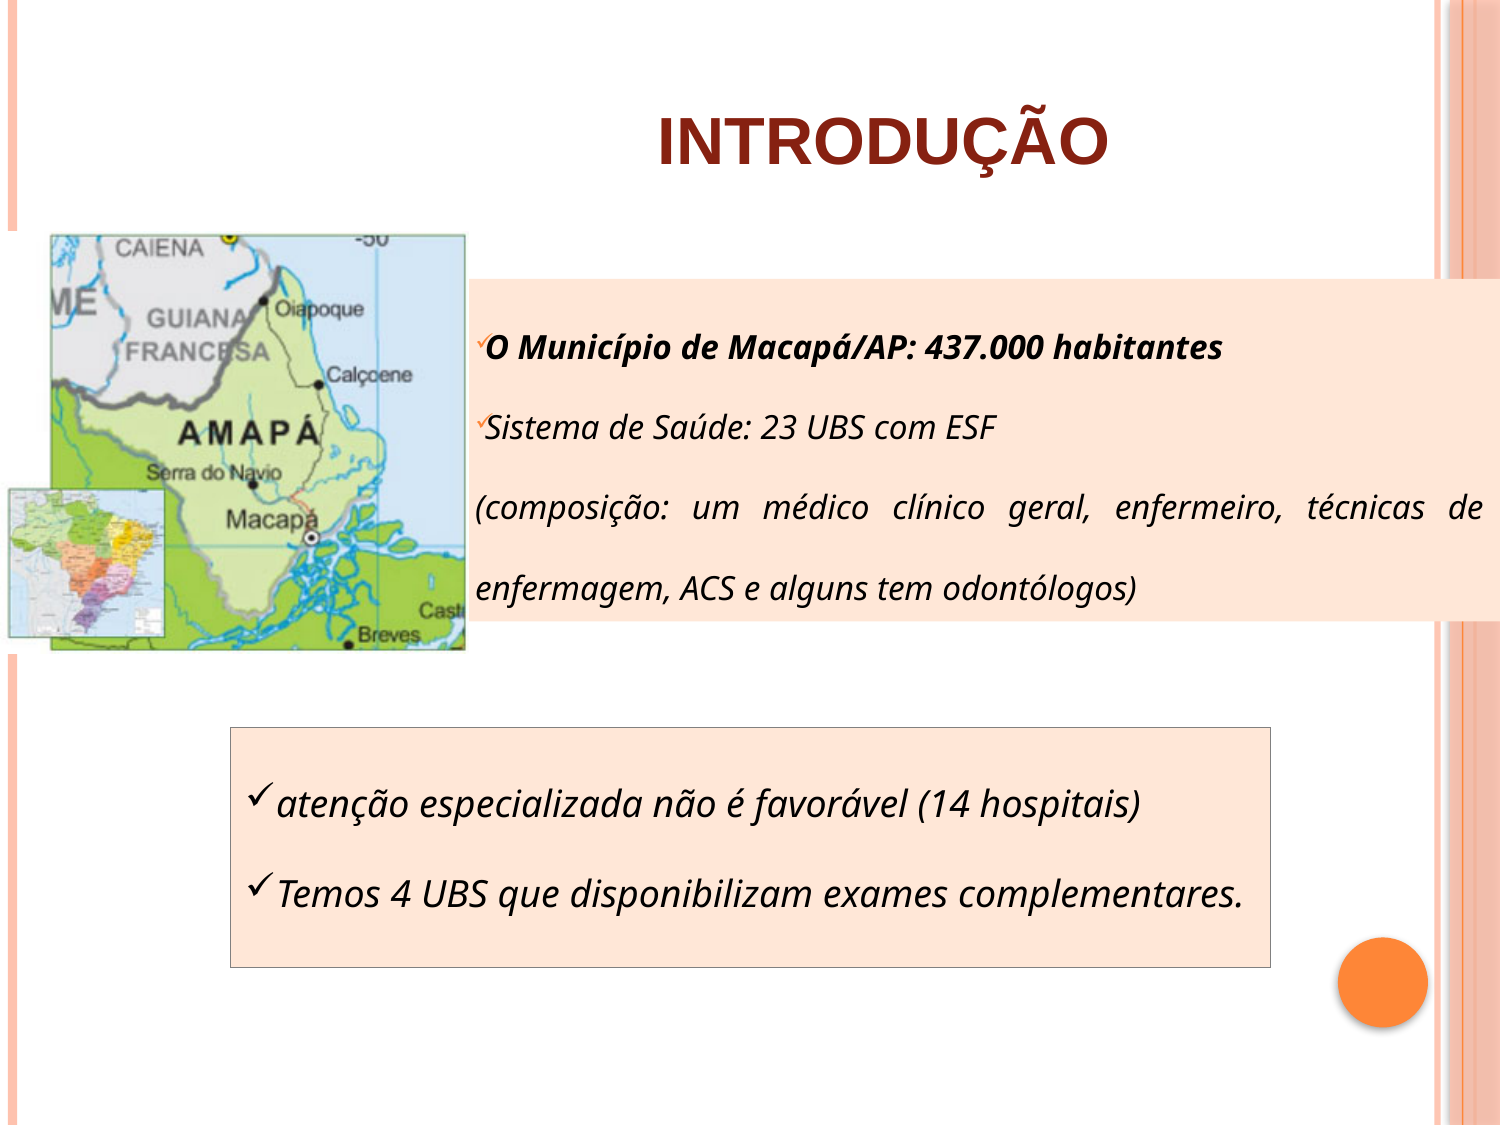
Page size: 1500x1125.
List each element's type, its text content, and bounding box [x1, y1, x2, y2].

title INTRODUÇÃO [431, 54, 1338, 186]
list O Município de Macapá/AP: 437.000 habitantes Sistema de Saúde: 23 UBS com ESF (composição: um médico clínico geral, enfermeiro, técnicas de enfermagem, ACS e alguns tem odontólogos) [476, 278, 1500, 622]
picture [0, 231, 470, 655]
text_box atenção especializada não é favorável (14 hospitais) Temos 4 UBS que disponibilizam exames complementares. [230, 727, 1271, 968]
